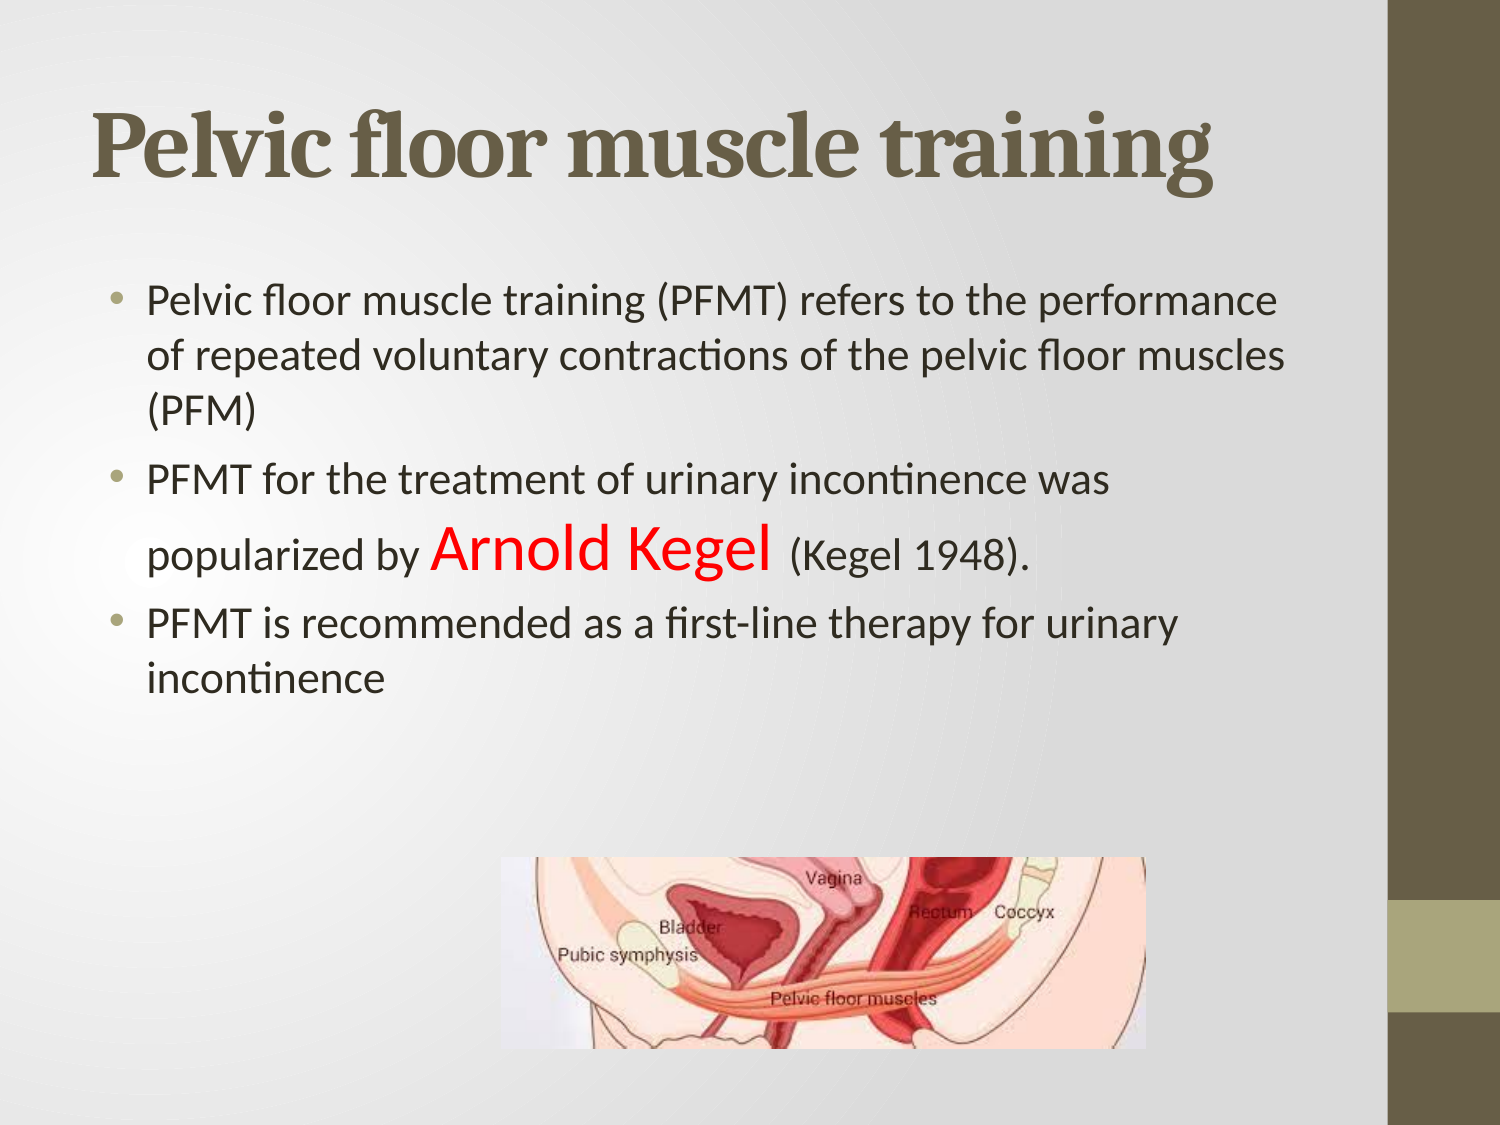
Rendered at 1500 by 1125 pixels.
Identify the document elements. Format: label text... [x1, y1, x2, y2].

list Pelvic floor muscle training (PFMT) refers to the performance of repeated voluntary contractions of the pelvic floor muscles (PFM) PFMT for the treatment of urinary incontinence was popularized by Arnold Kegel (Kegel 1948). PFMT is recommended as a first-line therapy for urinary incontinence [75, 262, 1325, 1050]
title Pelvic floor muscle training [75, 45, 1325, 233]
picture [501, 857, 1147, 1049]
